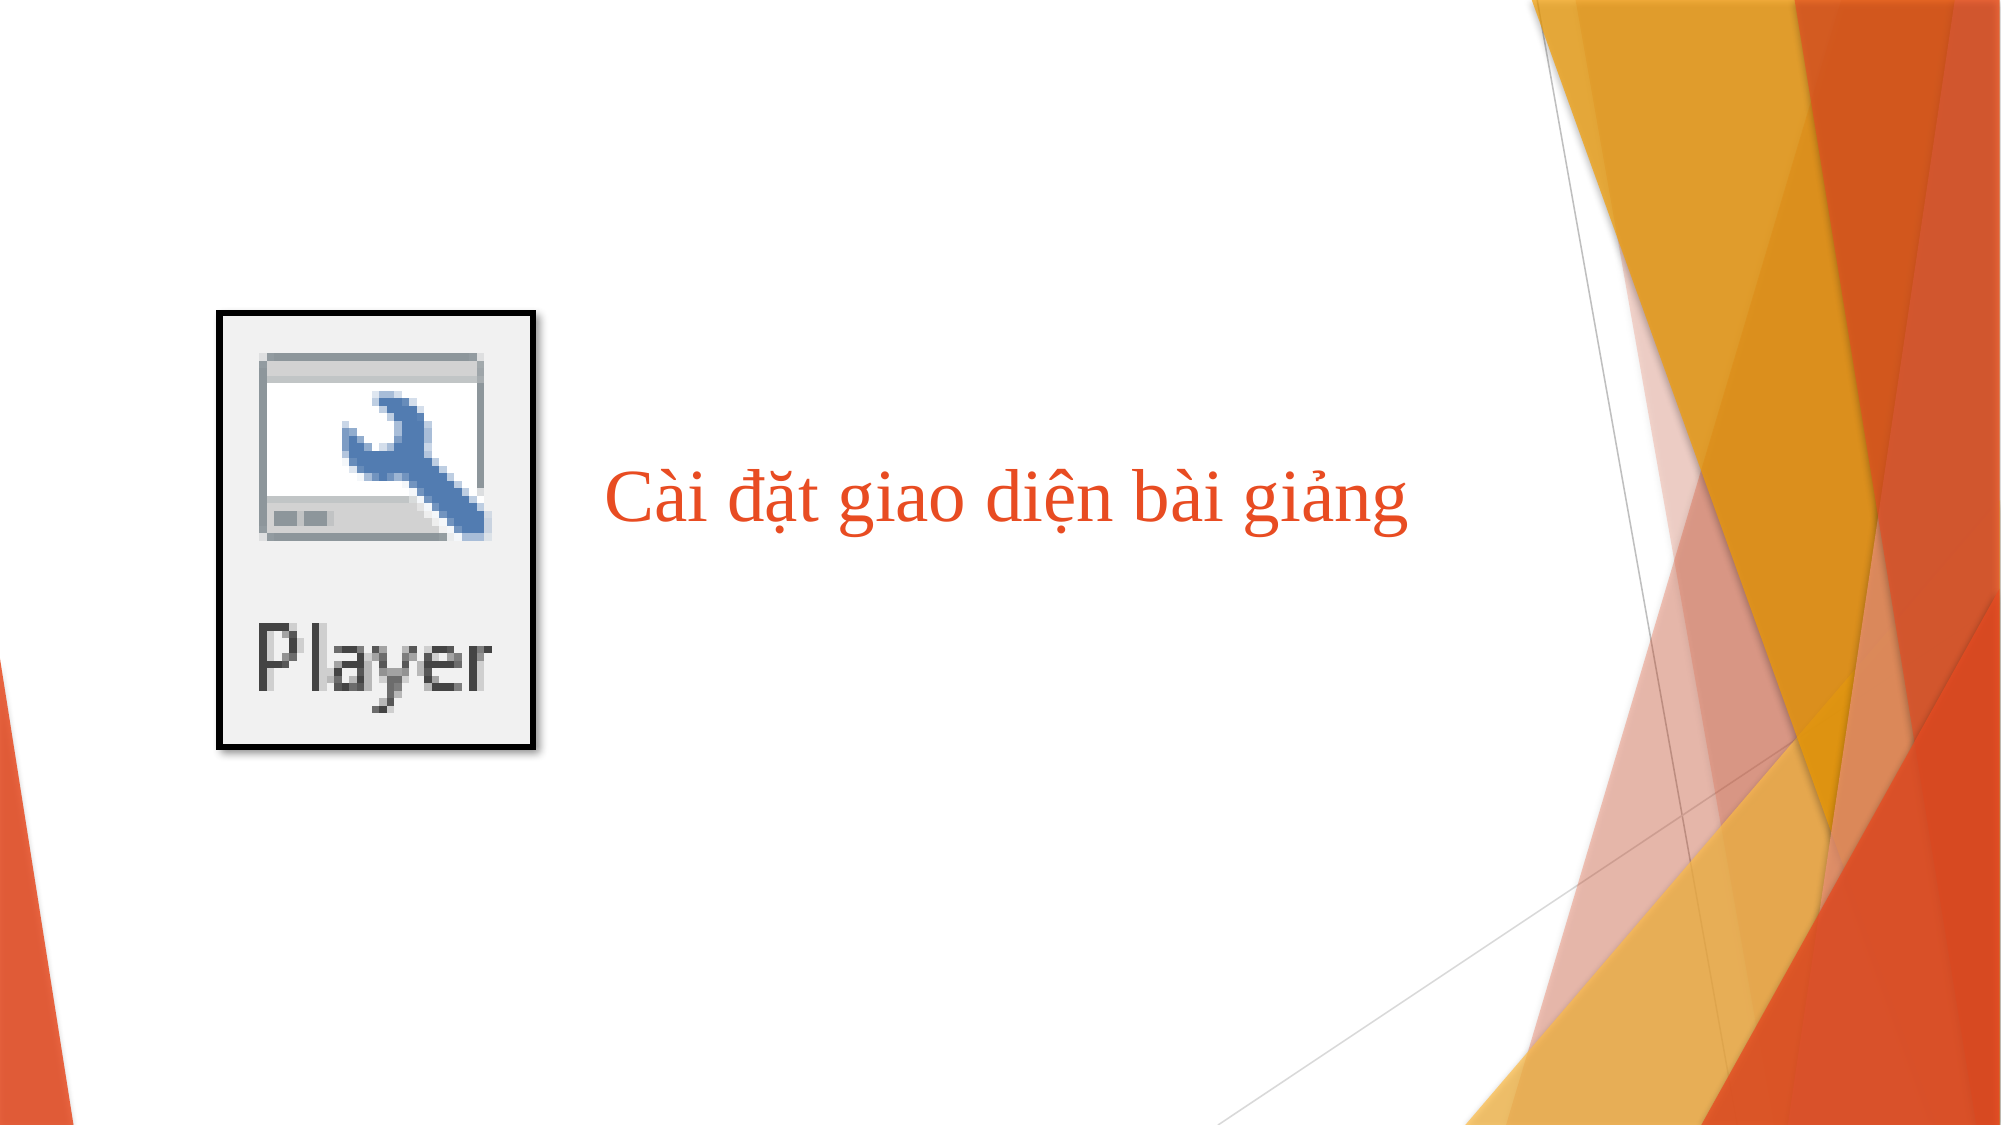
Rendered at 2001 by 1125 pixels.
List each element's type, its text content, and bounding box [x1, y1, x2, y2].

title Cài đặt giao diện bài giảng [589, 439, 2000, 656]
picture [222, 315, 531, 745]
